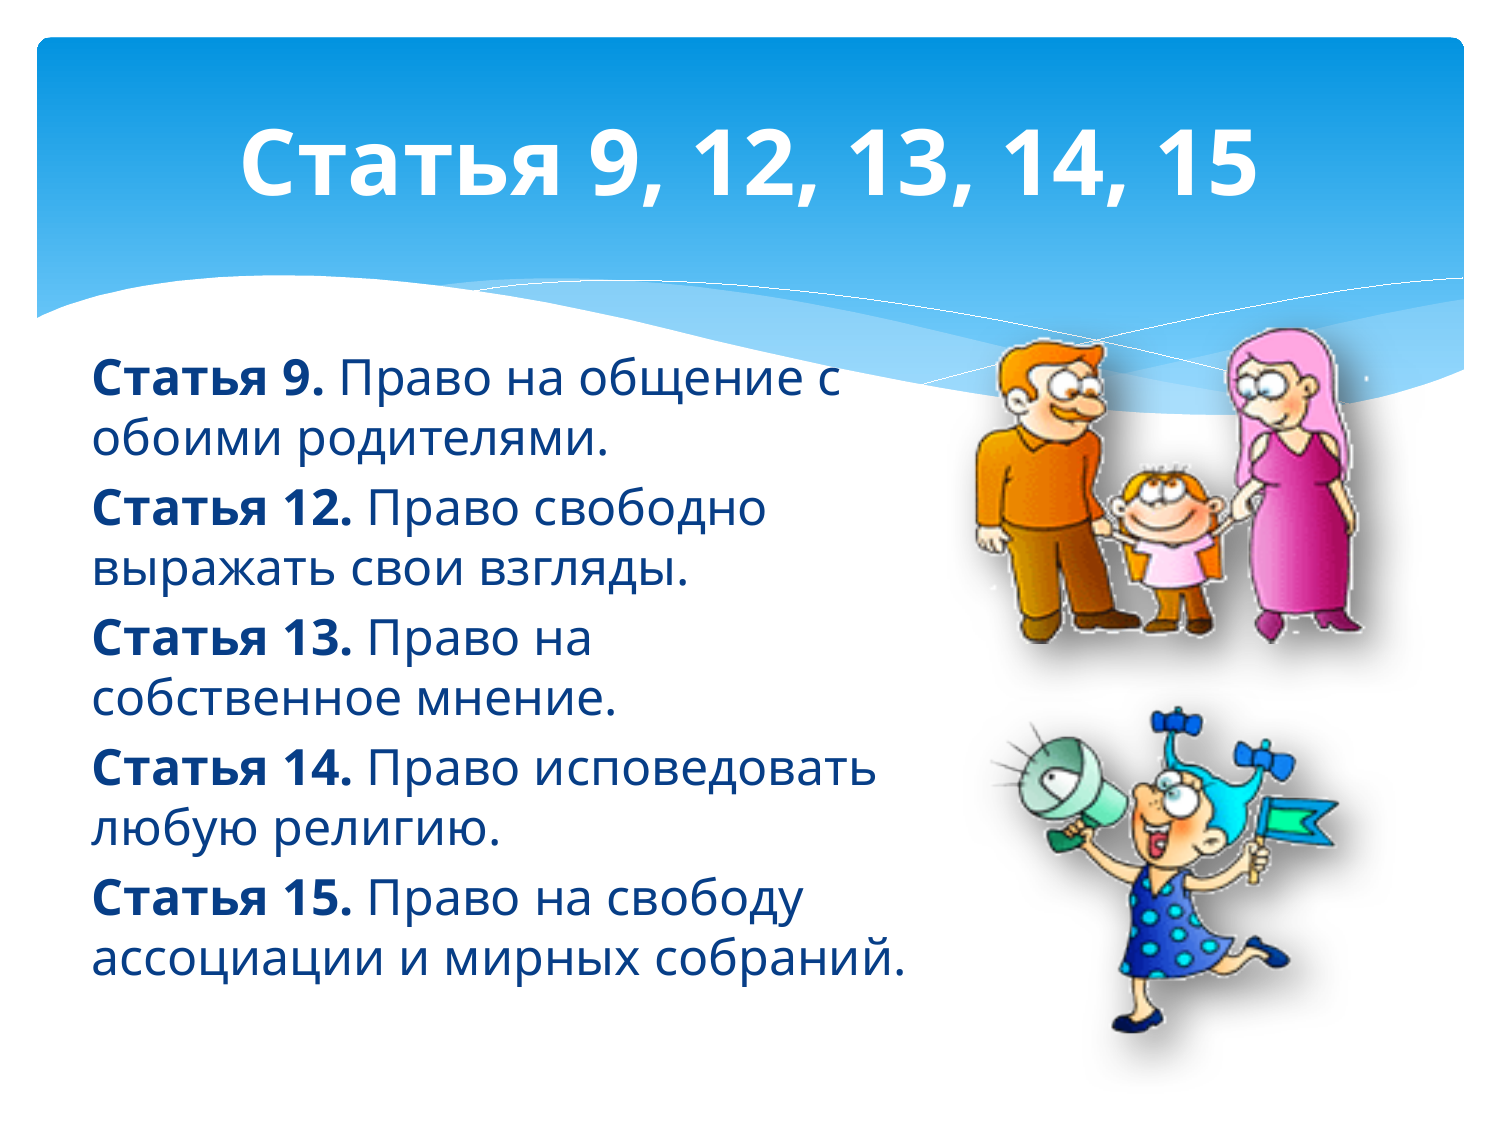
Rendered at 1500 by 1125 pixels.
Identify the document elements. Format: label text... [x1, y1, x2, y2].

list Статья 9. Право на общение с обоими родителями. Статья 12. Право свободно выражать свои взгляды. Статья 13. Право на собственное мнение. Статья 14. Право исповедовать любую религию. Статья 15. Право на свободу ассоциации и мирных собраний. [76, 338, 928, 1071]
picture [961, 325, 1384, 644]
picture [964, 703, 1366, 1037]
title Статья 9, 12, 13, 14, 15 [75, 55, 1425, 261]
